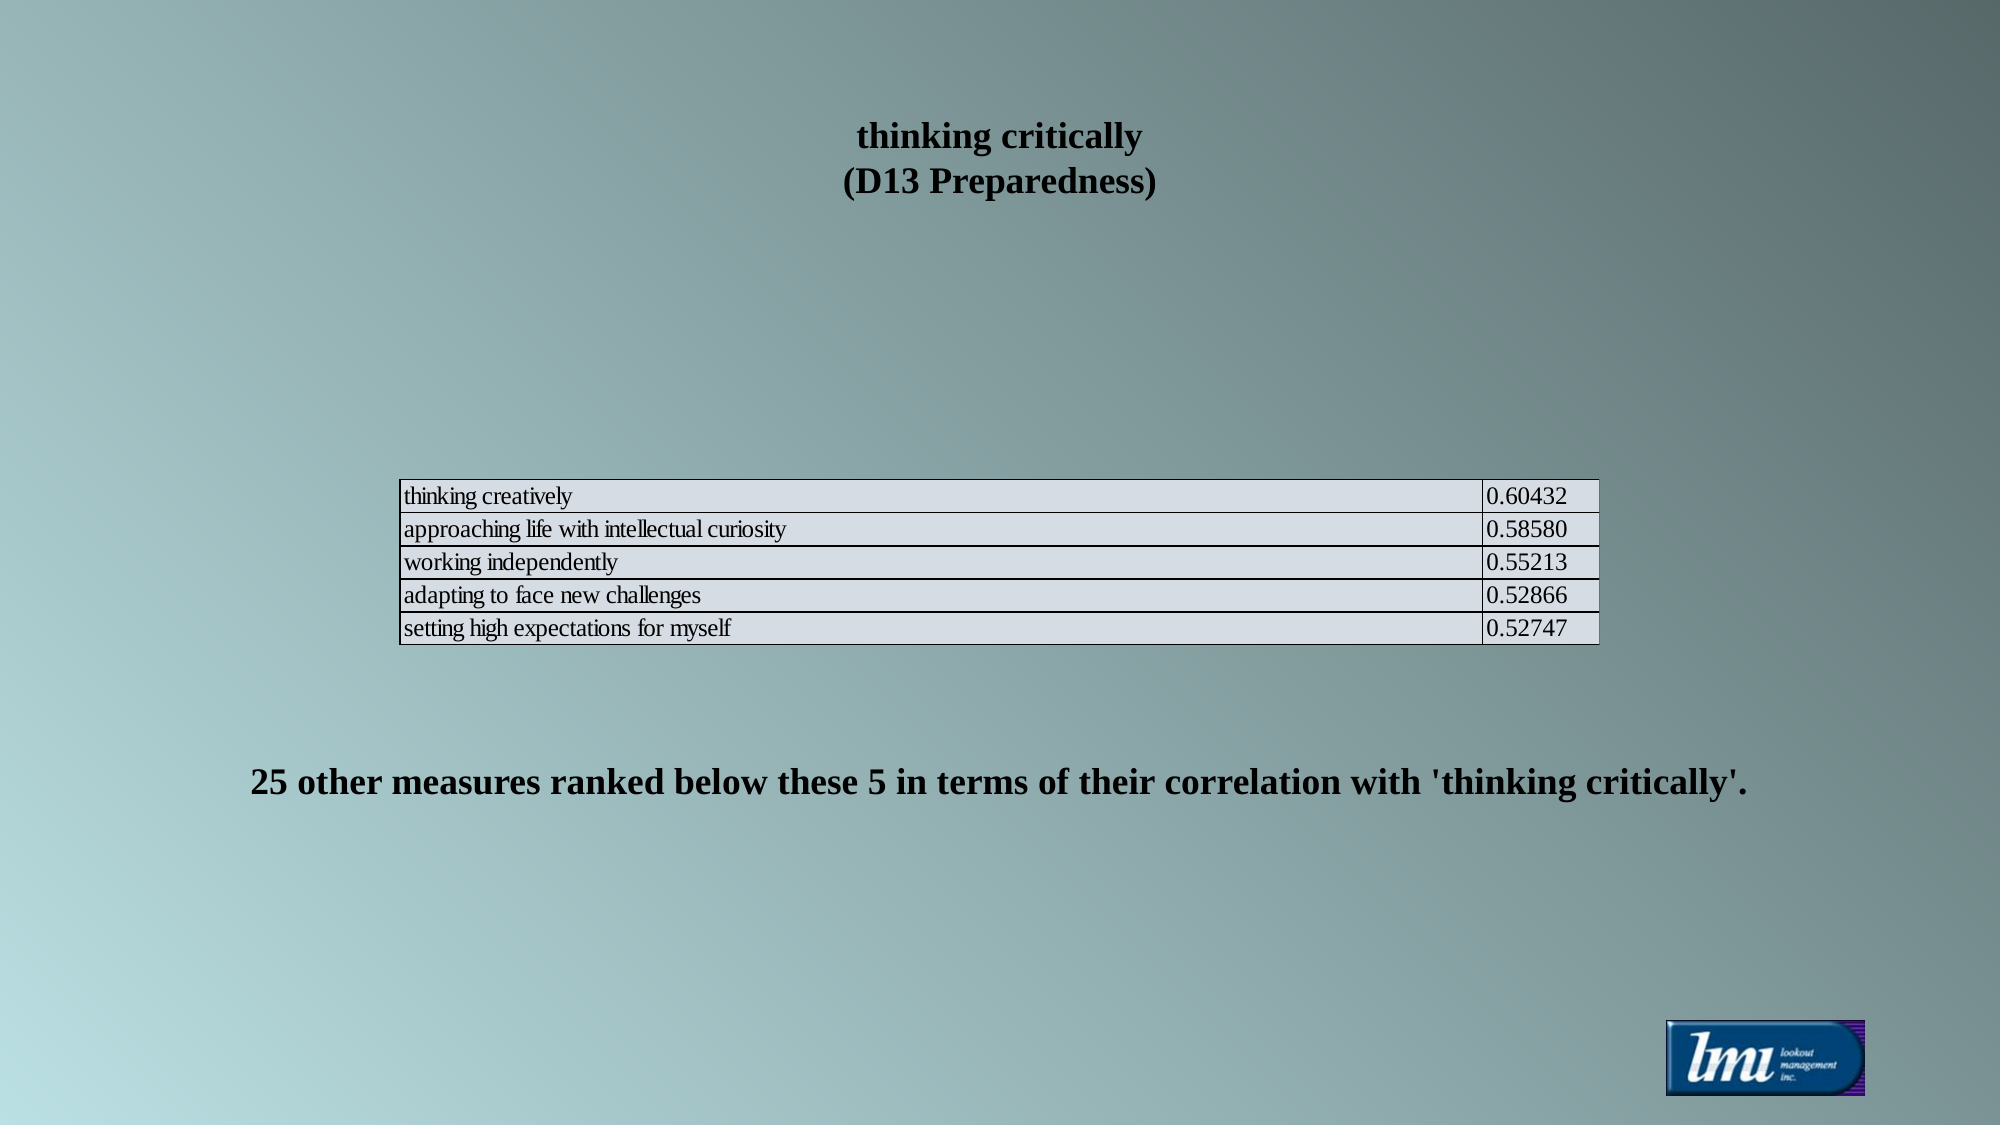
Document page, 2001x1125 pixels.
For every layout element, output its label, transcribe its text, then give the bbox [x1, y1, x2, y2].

text_box thinking critically (D13 Preparedness) [270, 104, 1730, 209]
text_box 25 other measures ranked below these 5 in terms of their correlation with 'thinking critically'. [166, 749, 1834, 810]
picture [1666, 1020, 1865, 1096]
picture [399, 478, 1601, 647]
